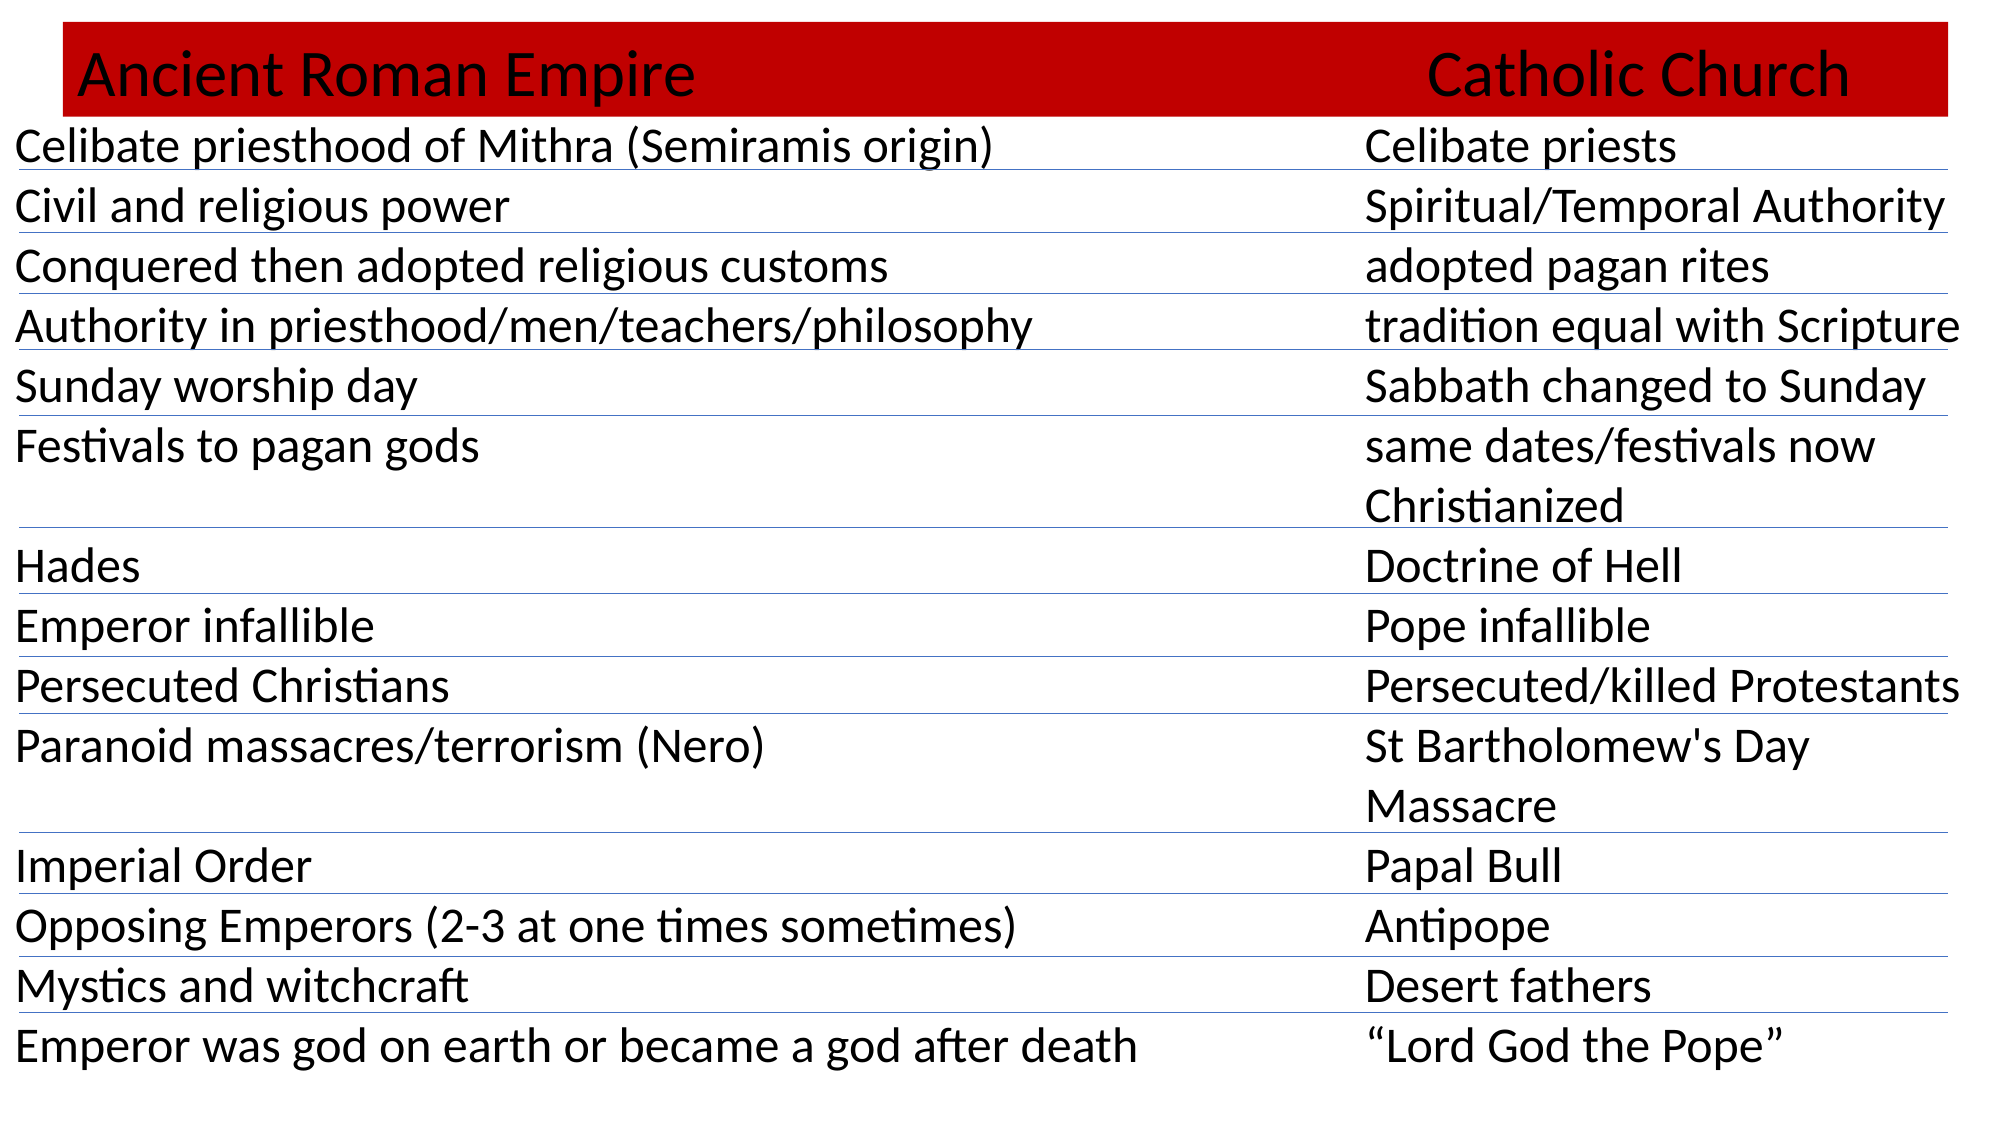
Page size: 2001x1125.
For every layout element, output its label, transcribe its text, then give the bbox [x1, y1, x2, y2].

text_box Celibate priesthood of Mithra (Semiramis origin) Celibate priests Civil and religious power Spiritual/Temporal Authority Conquered then adopted religious customs adopted pagan rites Authority in priesthood/men/teachers/philosophy tradition equal with Scripture Sunday worship day Sabbath changed to Sunday Festivals to pagan gods same dates/festivals now Christianized Hades Doctrine of Hell Emperor infallible Pope infallible Persecuted Christians Persecuted/killed Protestants Paranoid massacres/terrorism (Nero) St Bartholomew's Day Massacre Imperial Order Papal Bull Opposing Emperors (2-3 at one times sometimes) Antipope Mystics and witchcraft Desert fathers Emperor was god on earth or became a god after death “Lord God the Pope” [0, 104, 2000, 1080]
text_box Ancient Roman Empire Catholic Church [62, 21, 1949, 104]
